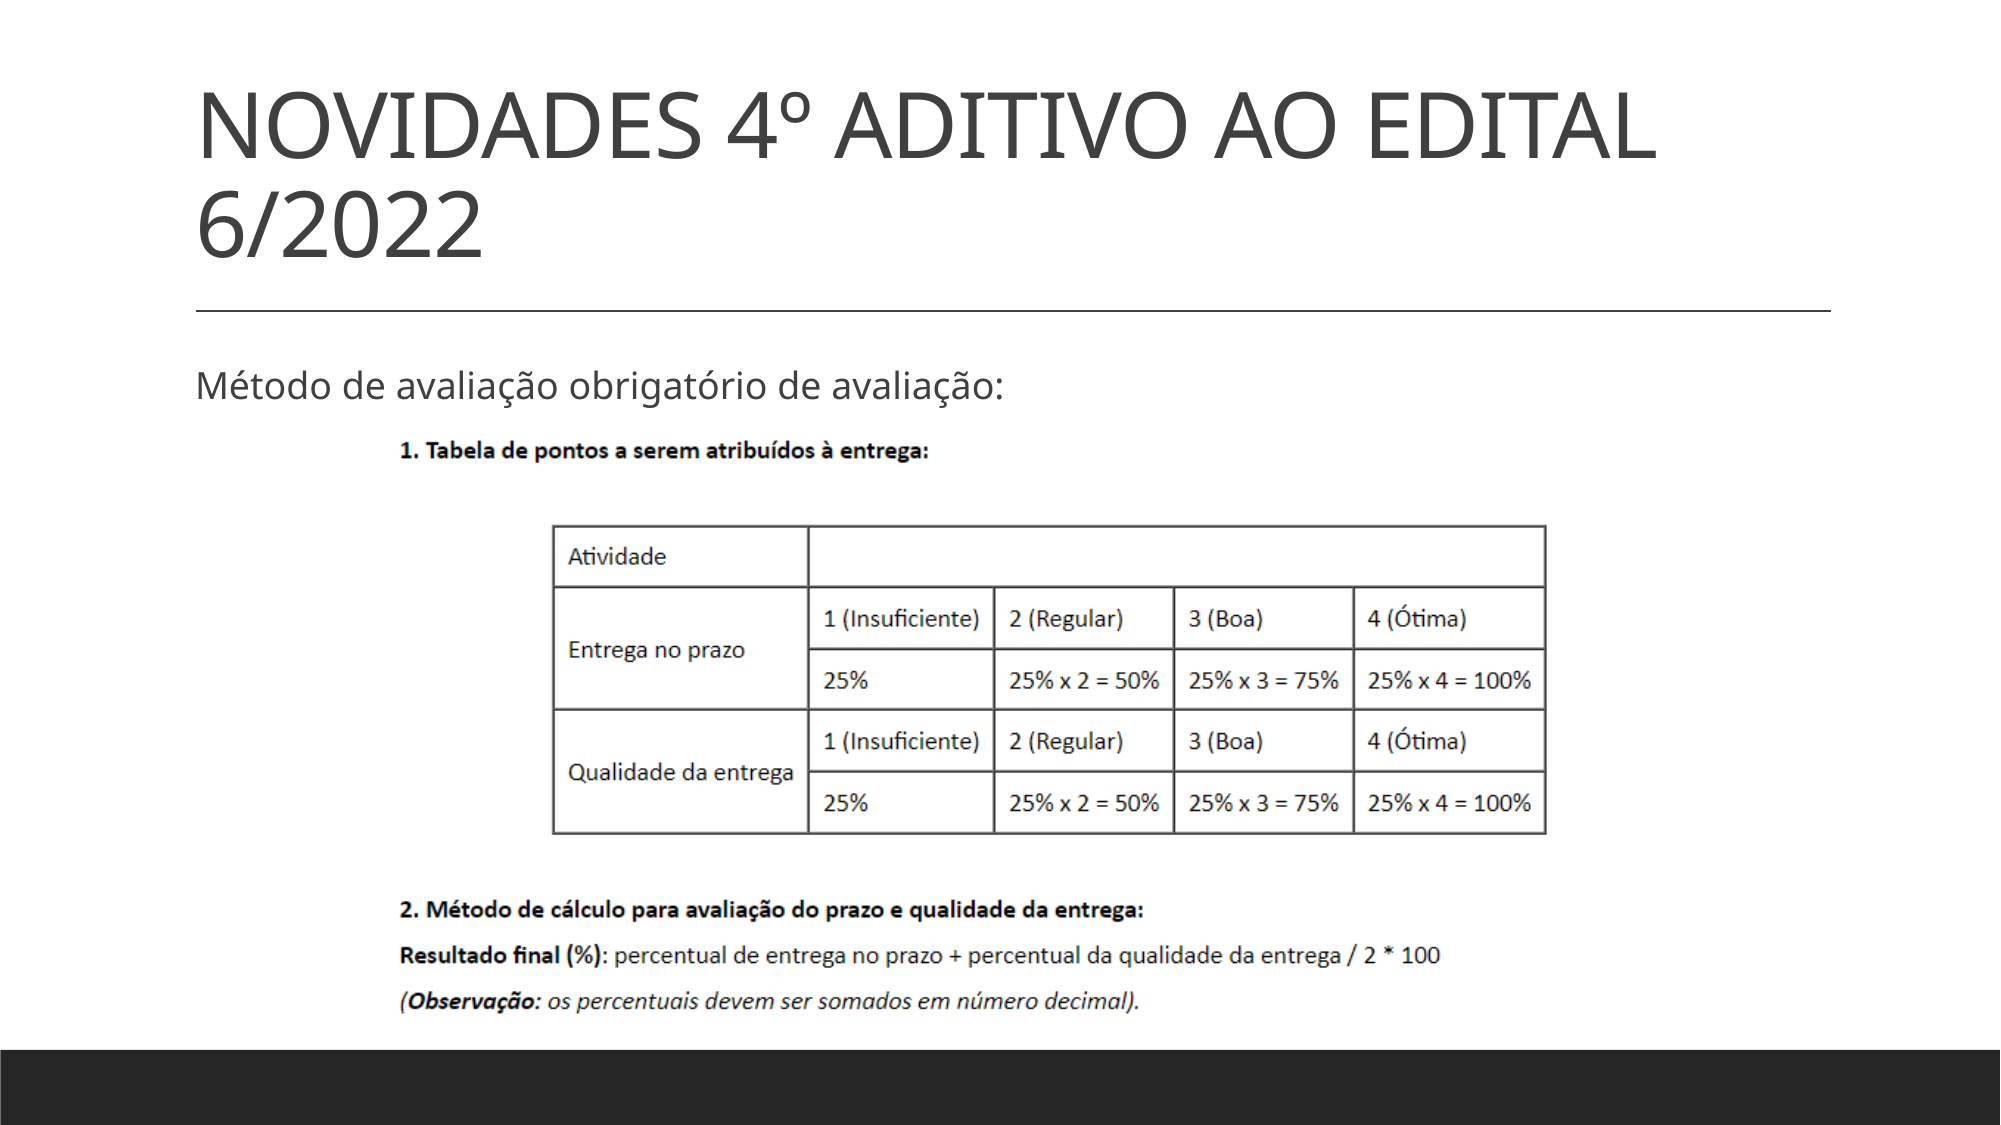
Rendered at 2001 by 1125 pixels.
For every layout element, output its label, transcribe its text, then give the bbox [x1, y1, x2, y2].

list Método de avaliação obrigatório de avaliação: [180, 345, 1830, 963]
picture [389, 429, 1567, 1025]
title NOVIDADES 4º ADITIVO AO EDITAL 6/2022 [180, 47, 1830, 285]
